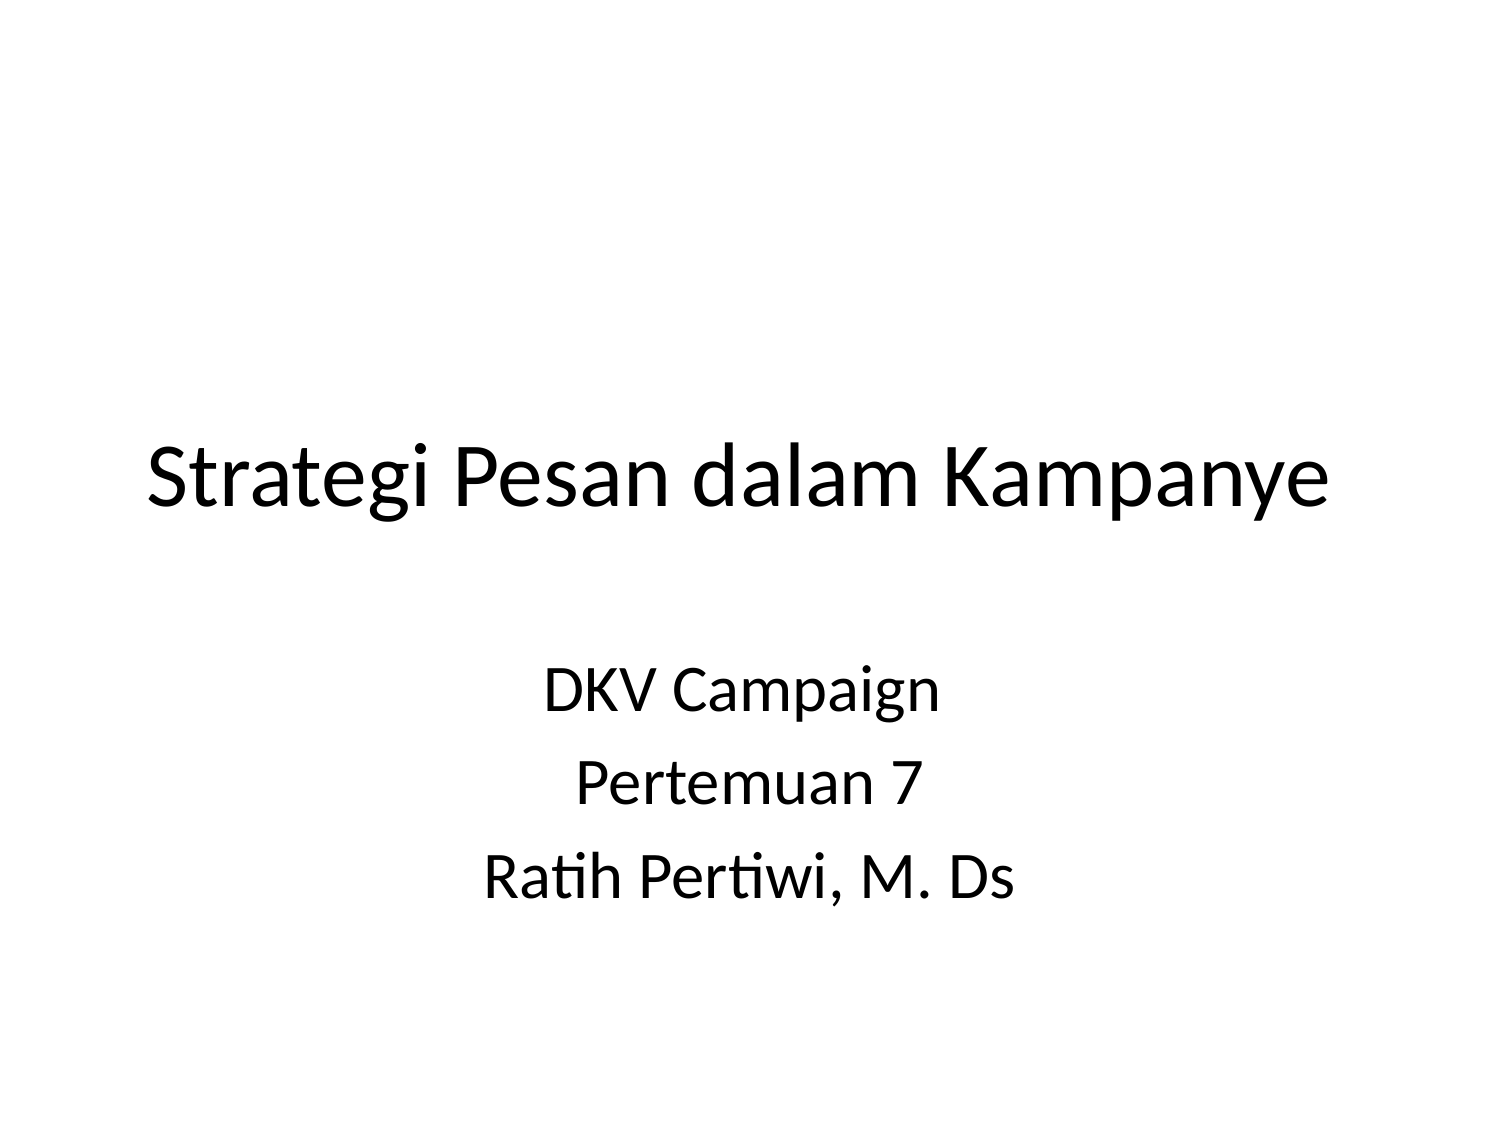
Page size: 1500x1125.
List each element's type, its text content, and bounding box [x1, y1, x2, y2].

subtitle DKV Campaign Pertemuan 7 Ratih Pertiwi, M. Ds [225, 637, 1275, 925]
title Strategi Pesan dalam Kampanye [112, 349, 1388, 591]
